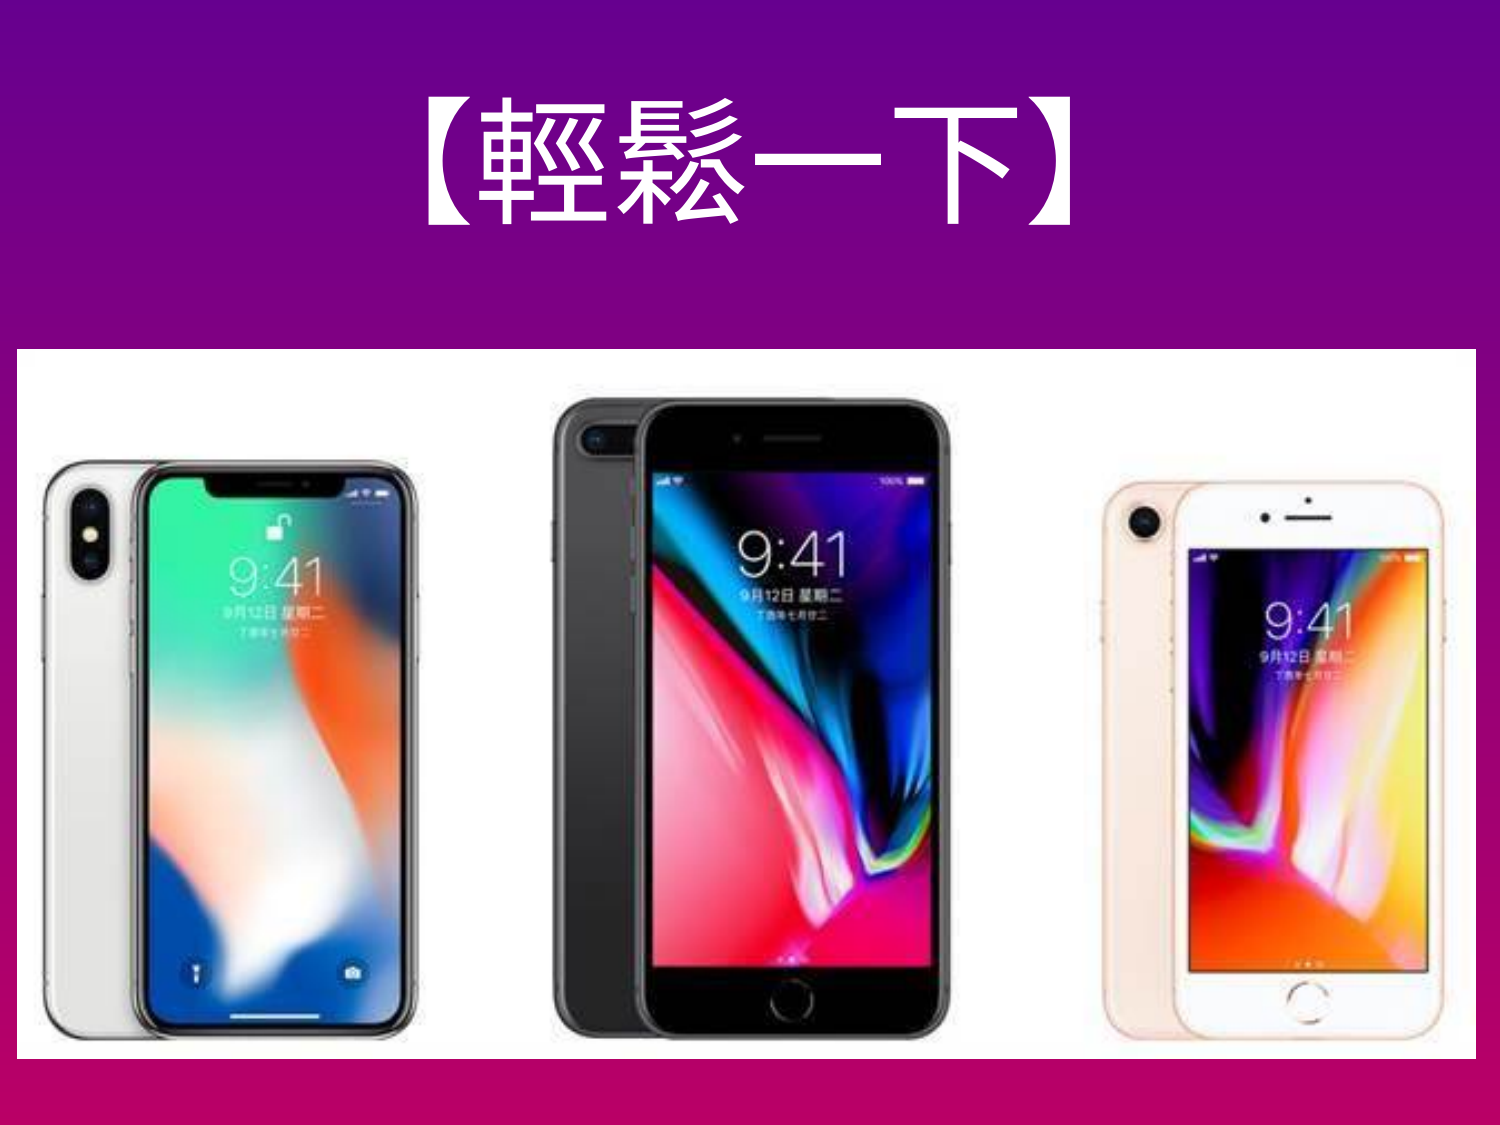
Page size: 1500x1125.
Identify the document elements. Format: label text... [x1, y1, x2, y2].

text_box 【輕鬆一下】 [112, 37, 1388, 279]
picture [17, 349, 1476, 1059]
